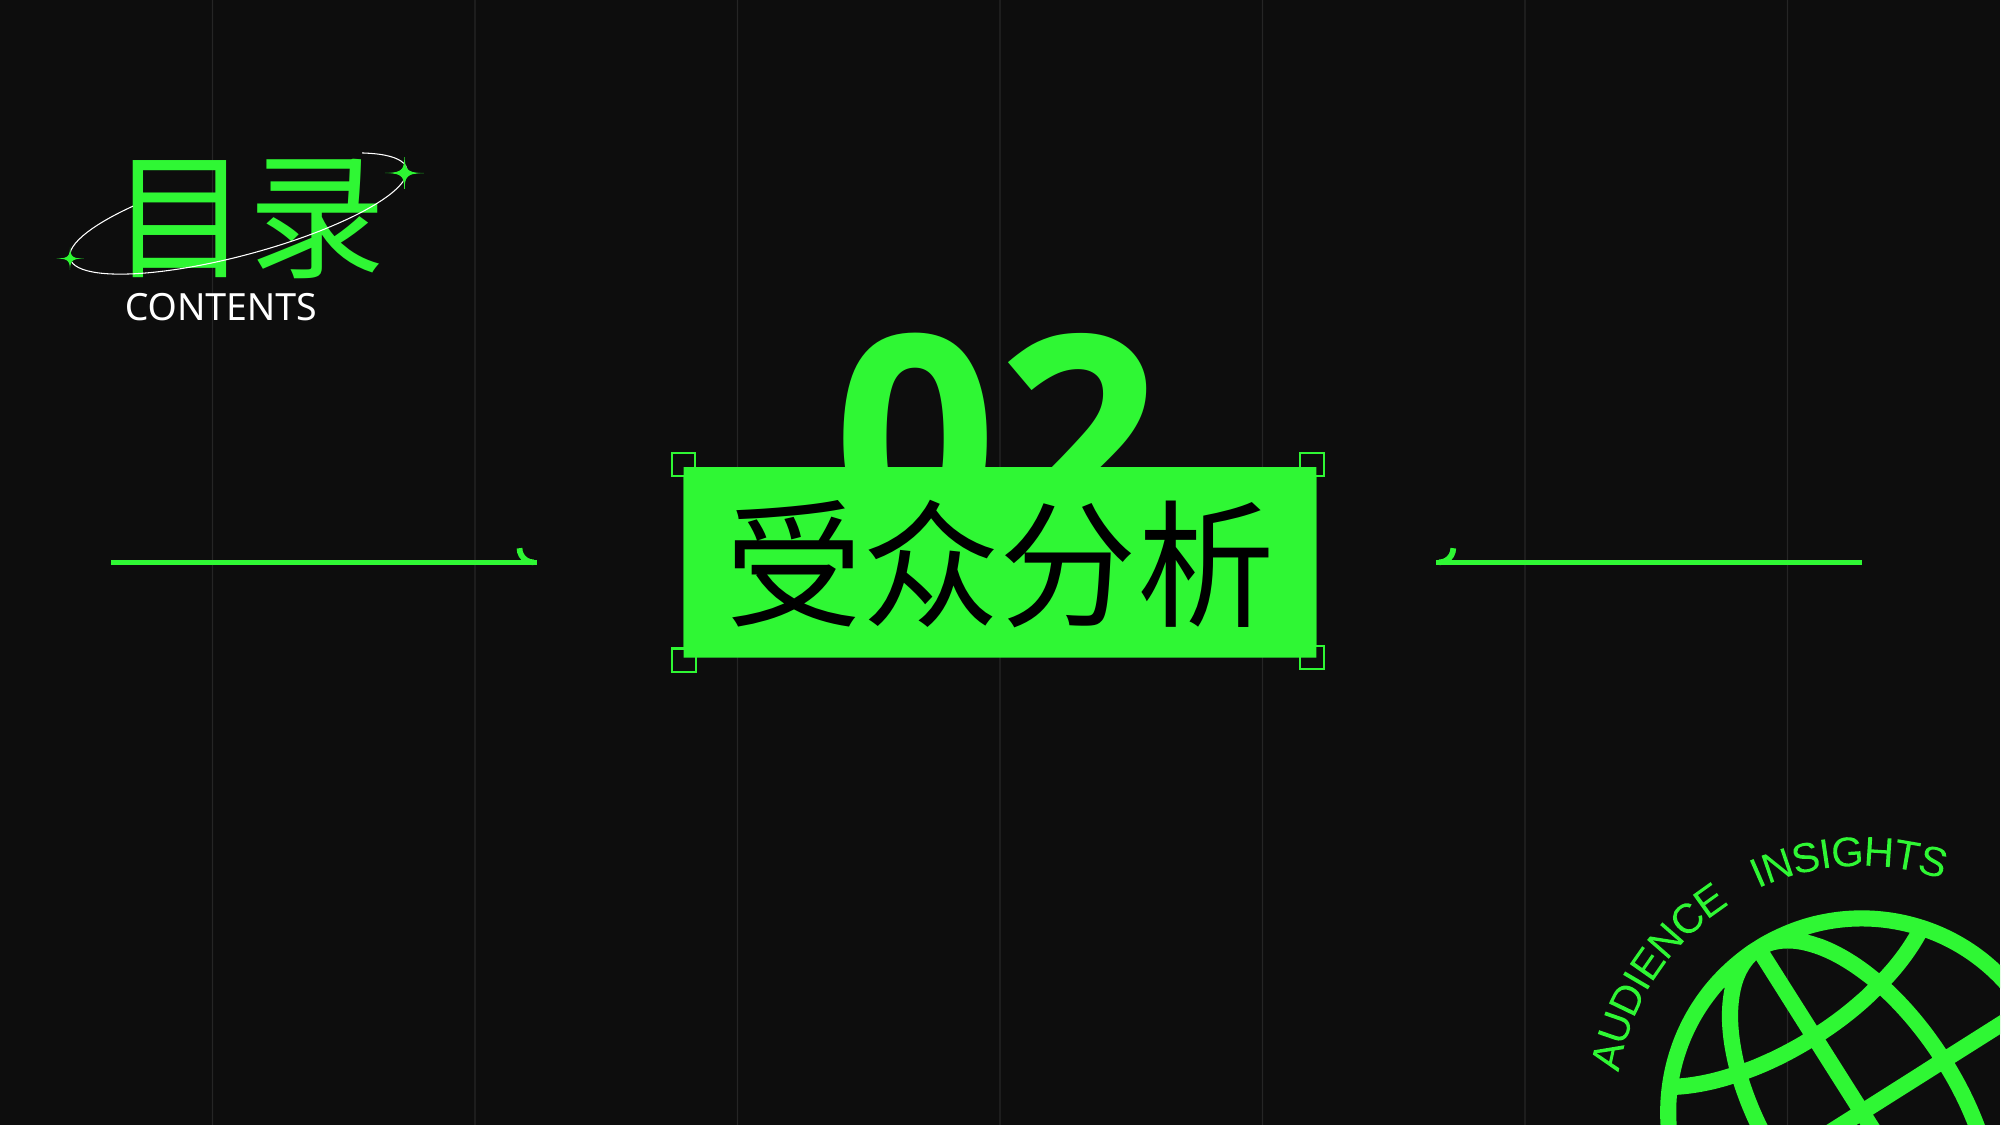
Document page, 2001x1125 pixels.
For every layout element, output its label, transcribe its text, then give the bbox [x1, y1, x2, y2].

text_box 02 [800, 293, 1195, 467]
text_box [1299, 645, 1325, 670]
text_box [1299, 452, 1325, 477]
text_box [671, 647, 697, 673]
text_box 受众分析 [683, 467, 1317, 658]
picture [56, 247, 84, 270]
text_box [671, 452, 696, 477]
picture [385, 157, 424, 189]
